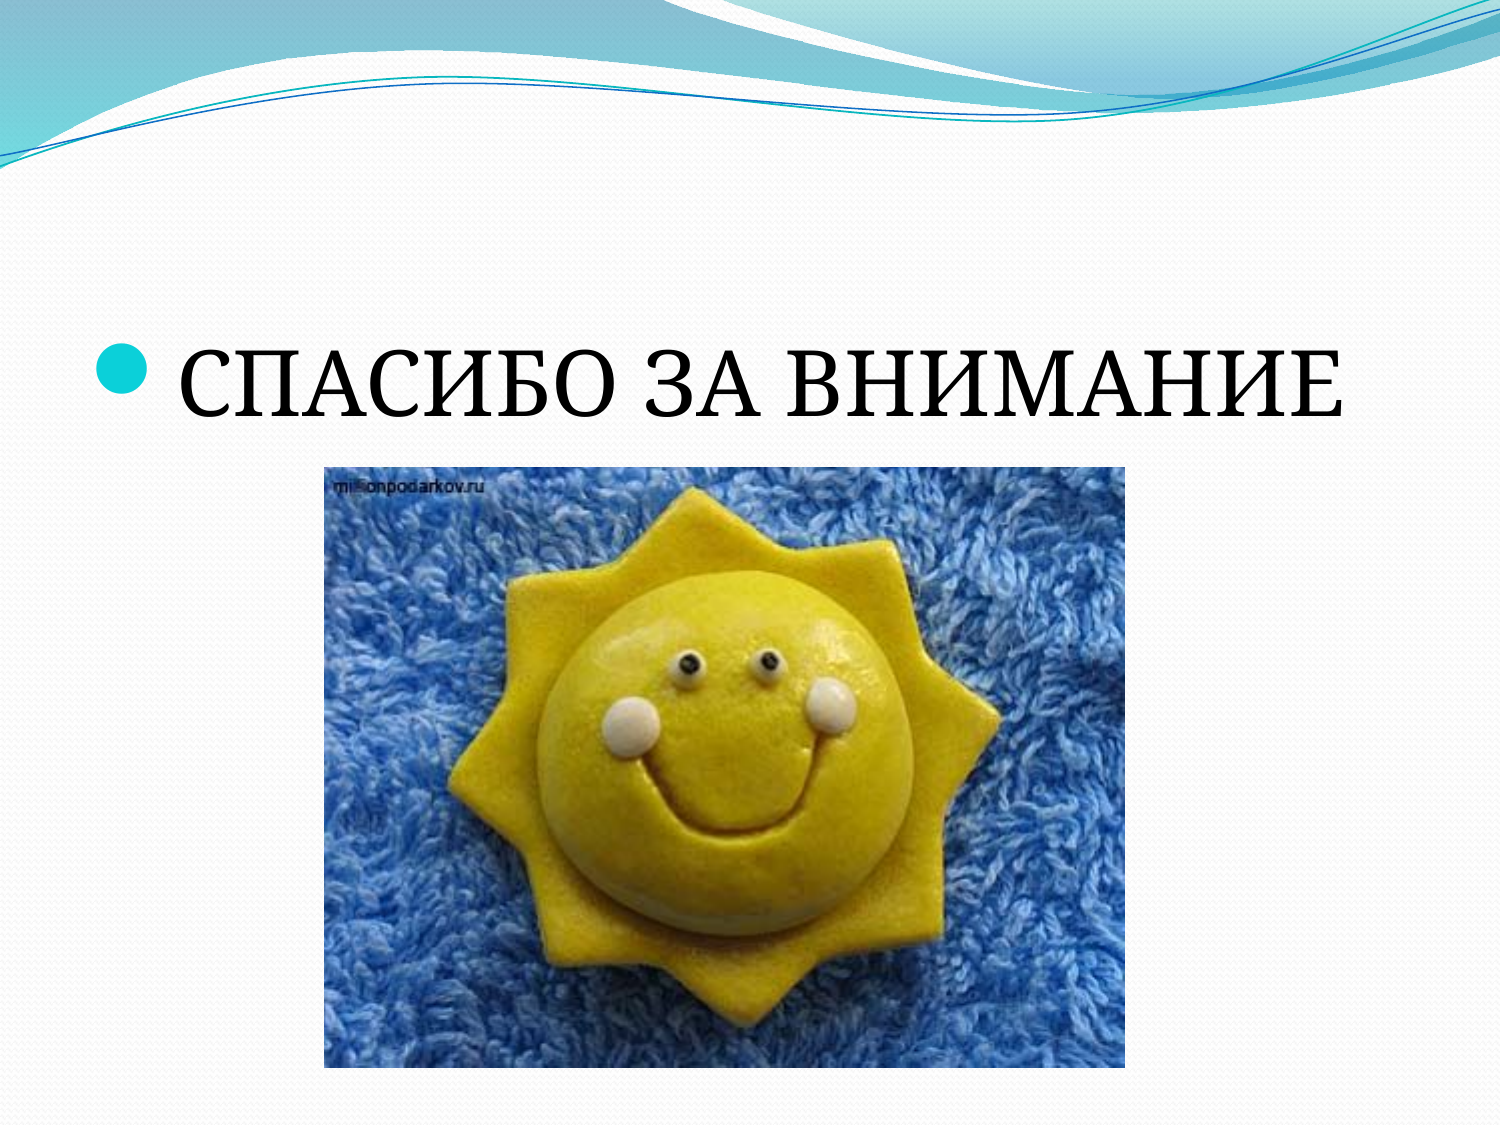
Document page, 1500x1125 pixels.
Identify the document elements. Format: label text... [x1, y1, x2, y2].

list СПАСИБО ЗА ВНИМАНИЕ [75, 317, 1425, 1038]
picture [324, 467, 1125, 1069]
